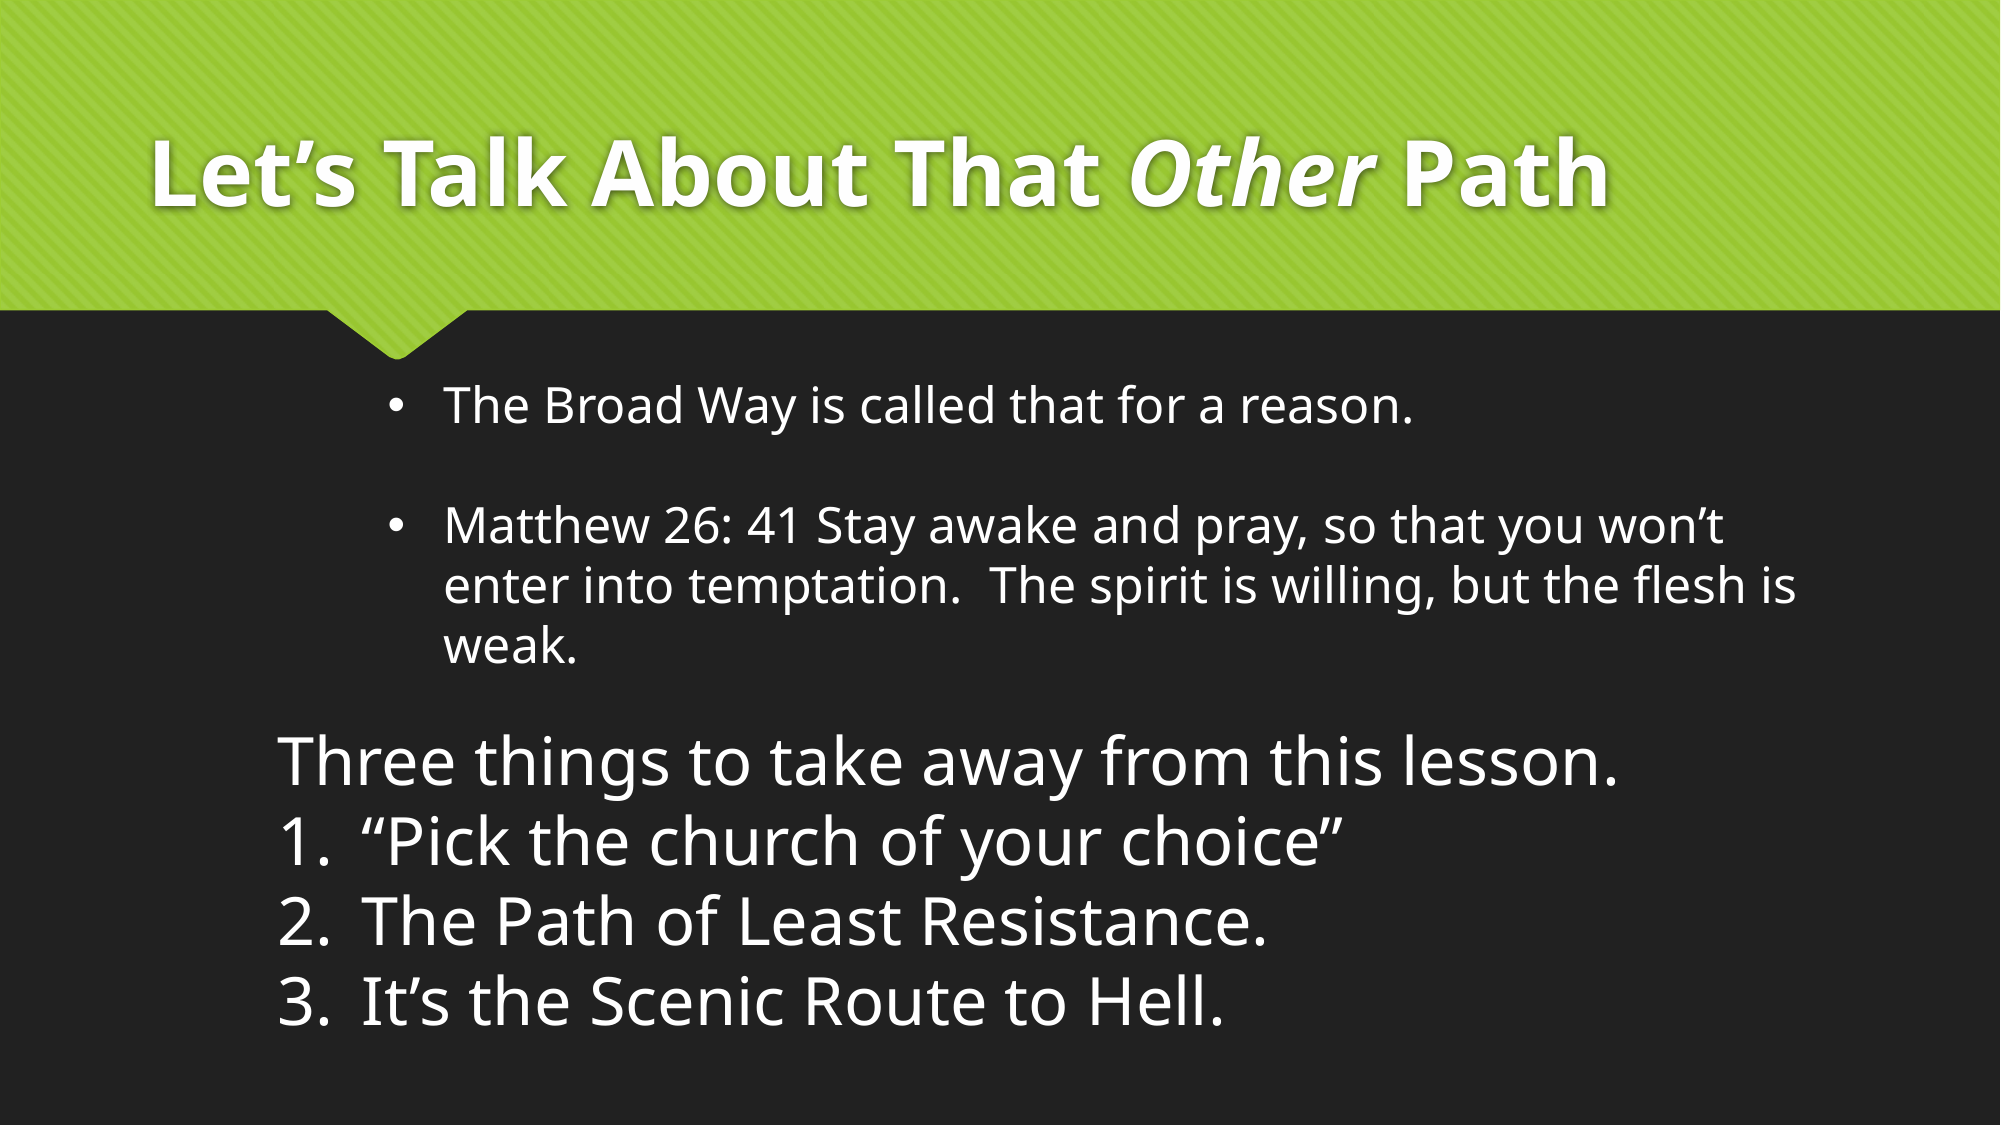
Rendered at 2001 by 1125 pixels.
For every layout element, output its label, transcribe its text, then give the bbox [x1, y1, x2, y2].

title Let’s Talk About That Other Path [132, 73, 1868, 233]
text_box Three things to take away from this lesson. “Pick the church of your choice” The Path of Least Resistance. It’s the Scenic Route to Hell. [262, 711, 1738, 1047]
text_box The Broad Way is called that for a reason. Matthew 26: 41 Stay awake and pray, so that you won’t enter into temptation. The spirit is willing, but the flesh is weak. [372, 366, 1868, 682]
